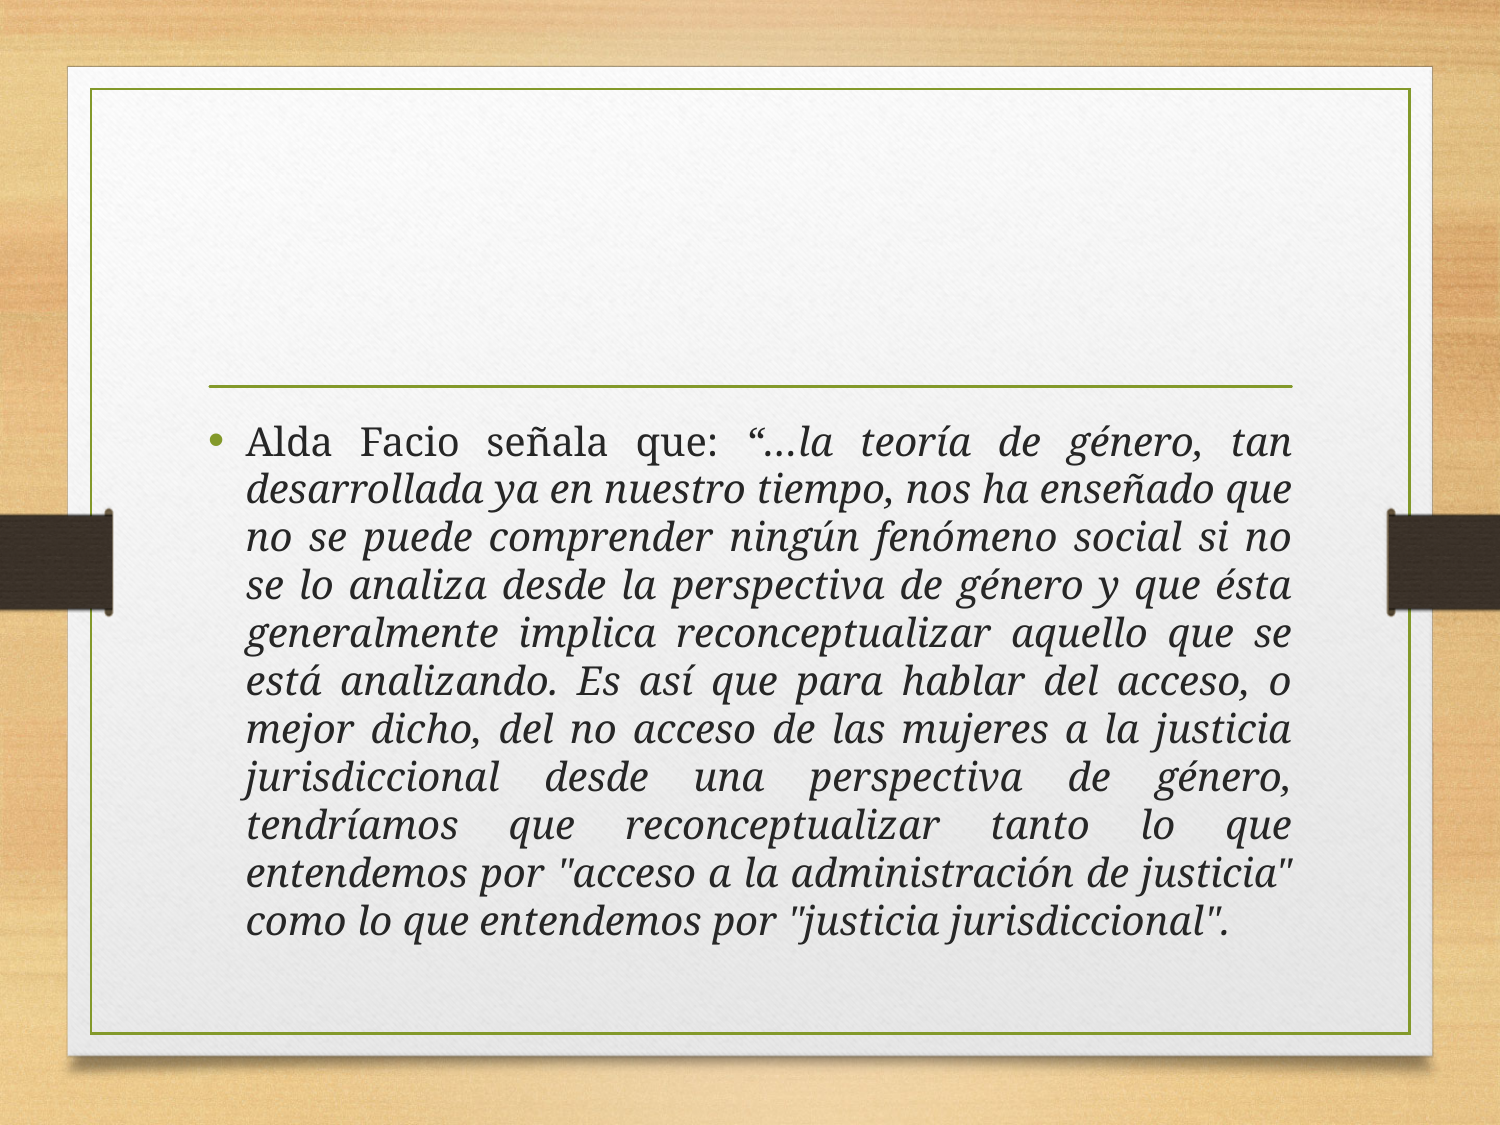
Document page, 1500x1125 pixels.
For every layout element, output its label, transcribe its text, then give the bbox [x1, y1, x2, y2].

picture [0, 0, 1500, 1125]
list Alda Facio señala que: “…la teoría de género, tan desarrollada ya en nuestro tiempo, nos ha enseñado que no se puede comprender ningún fenómeno social si no se lo analiza desde la perspectiva de género y que ésta generalmente implica reconceptualizar aquello que se está analizando. Es así que para hablar del acceso, o mejor dicho, del no acceso de las mujeres a la justicia jurisdiccional desde una perspectiva de género, tendríamos que reconceptualizar tanto lo que entendemos por "acceso a la administración de justicia" como lo que entendemos por "justicia jurisdiccional". [193, 408, 1309, 974]
